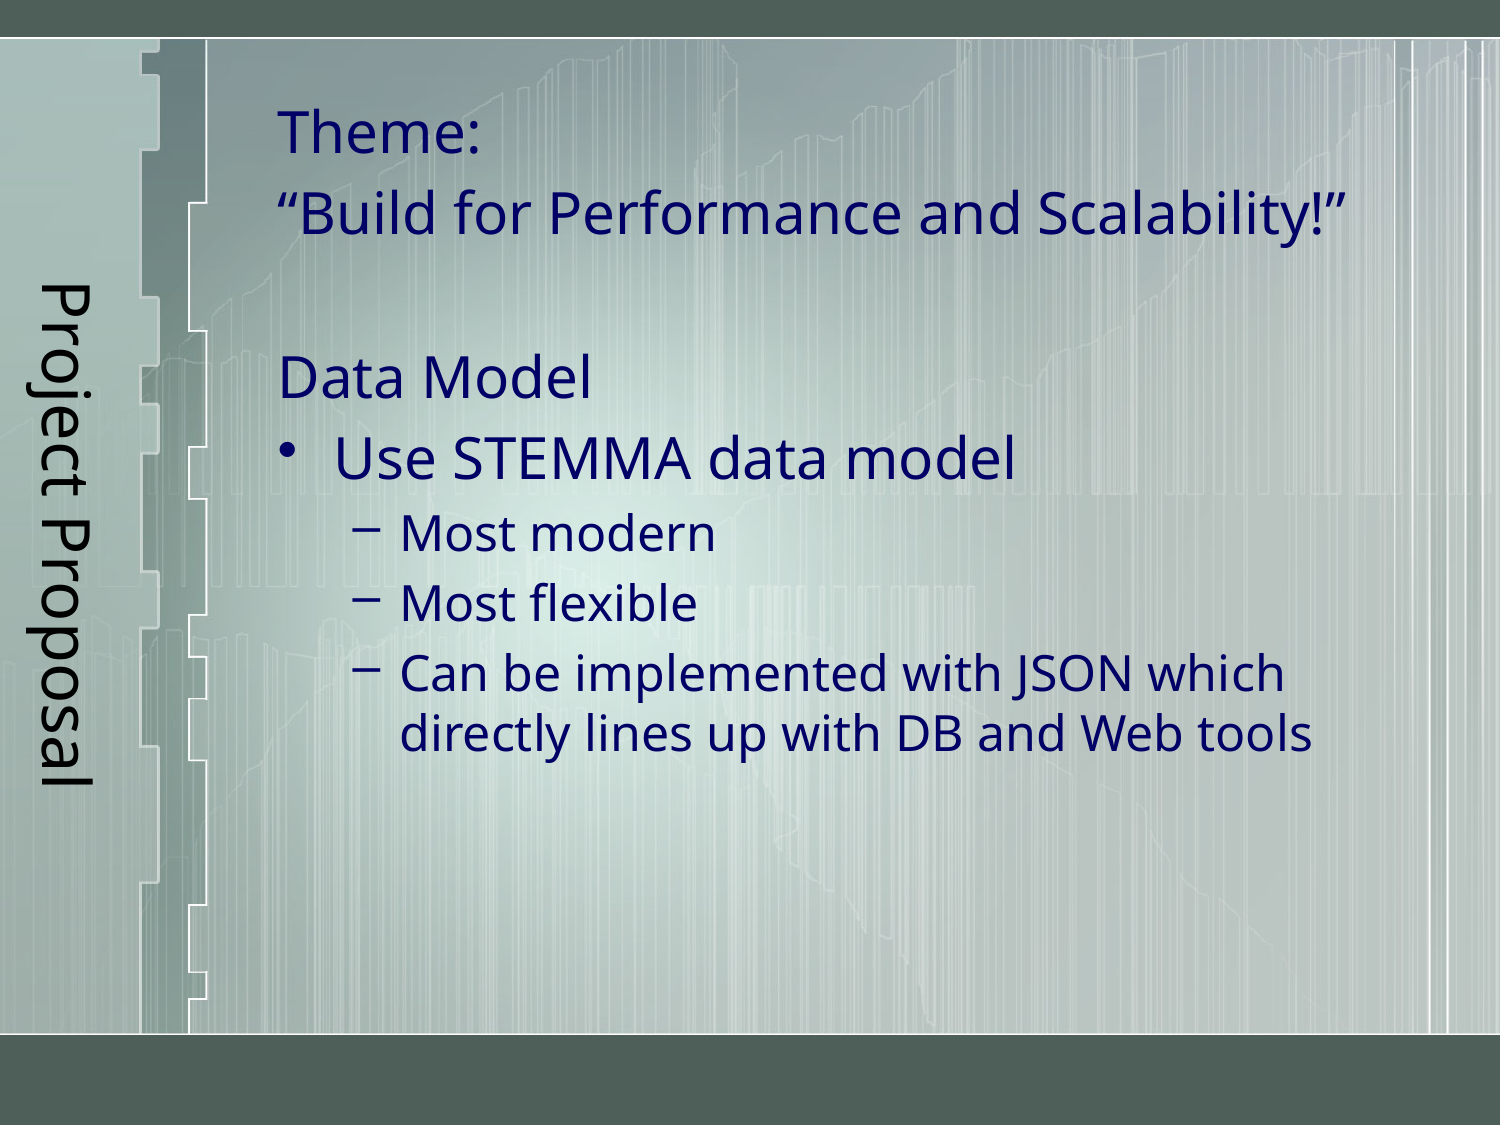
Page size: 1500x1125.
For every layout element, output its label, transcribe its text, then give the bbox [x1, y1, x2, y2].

title Project Proposal [12, 44, 126, 1026]
picture [0, 0, 1500, 1125]
list Theme: “Build for Performance and Scalability!” Data Model Use STEMMA data model Most modern Most flexible Can be implemented with JSON which directly lines up with DB and Web tools [262, 87, 1426, 1006]
